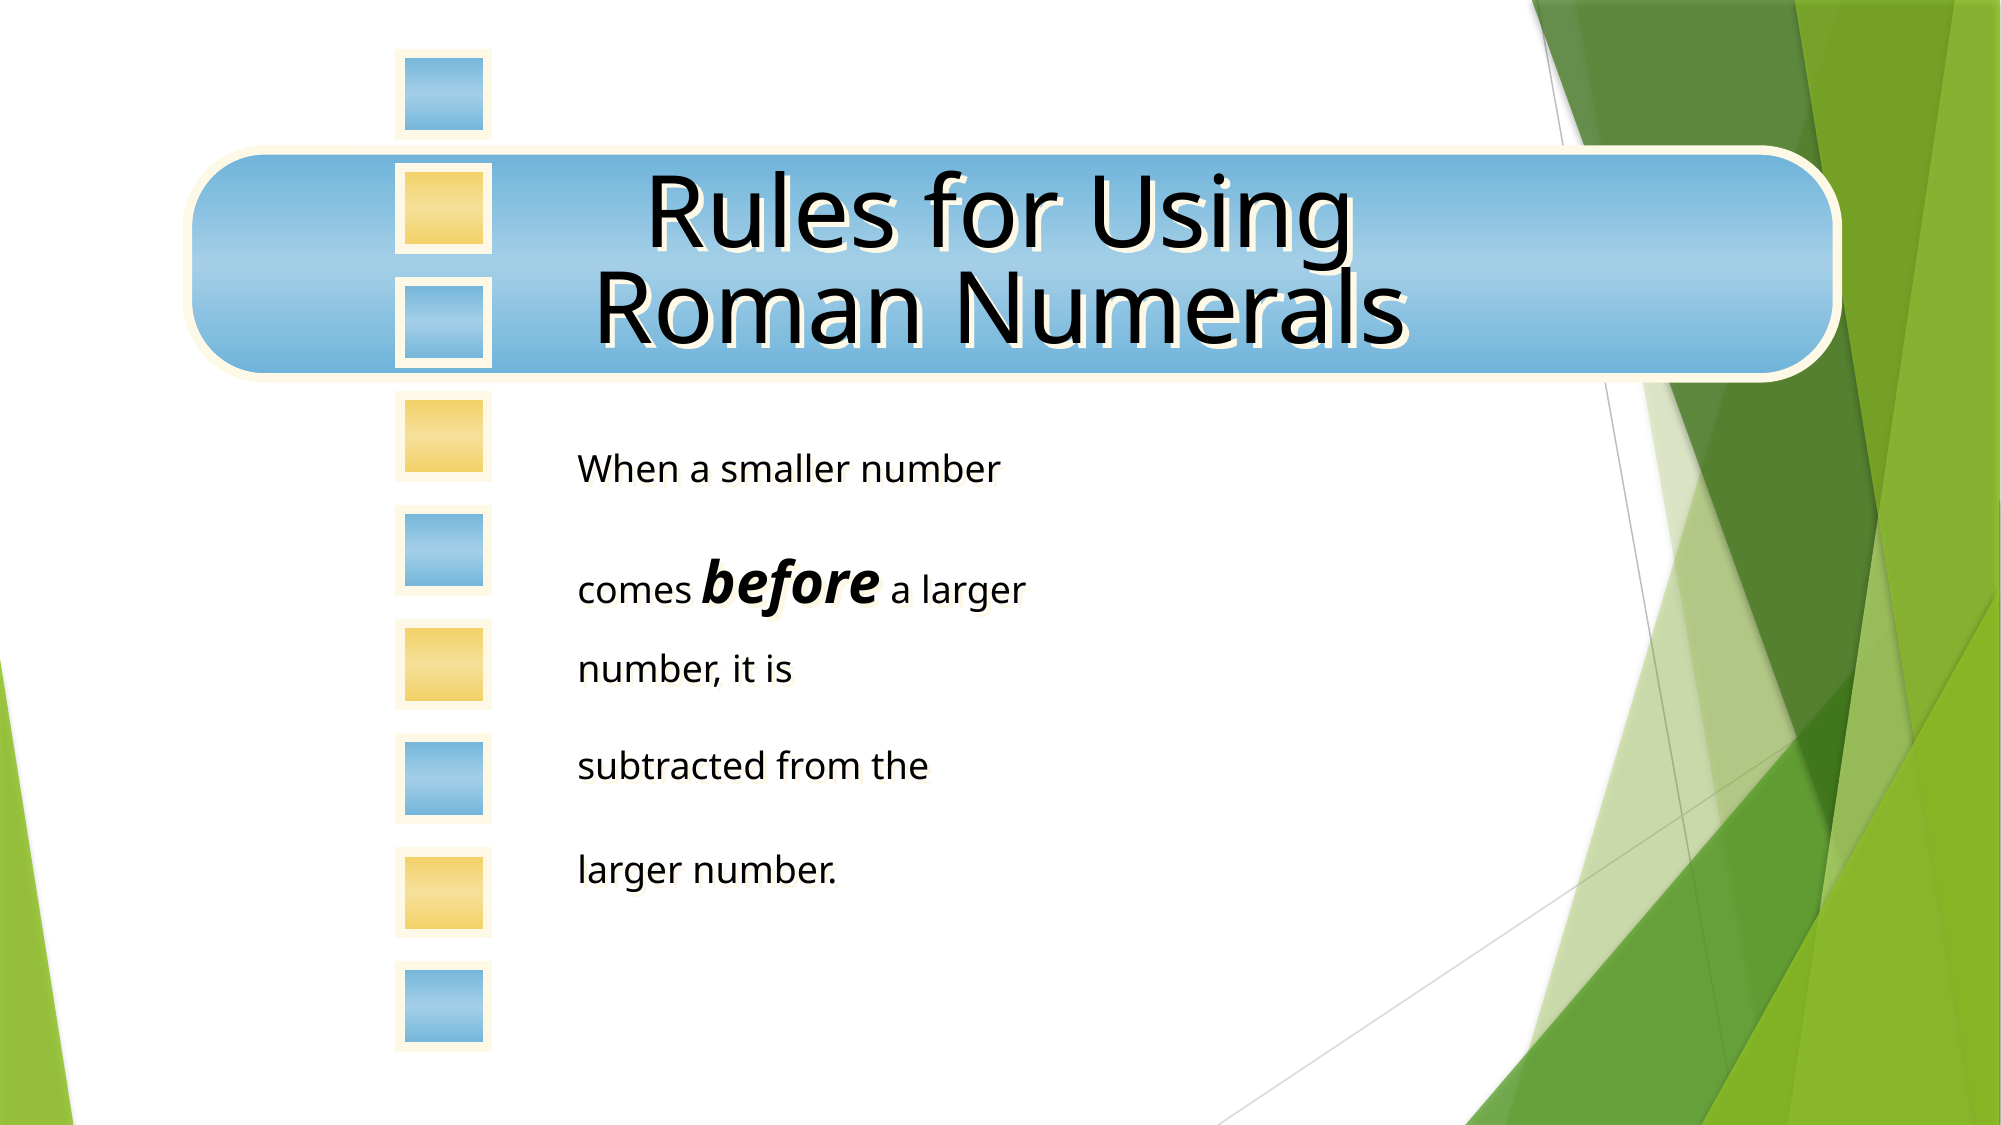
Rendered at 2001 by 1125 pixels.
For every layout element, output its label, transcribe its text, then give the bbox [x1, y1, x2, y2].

text_box [187, 149, 1838, 378]
text_box number, it is [562, 637, 1625, 698]
text_box larger number. [562, 838, 1625, 899]
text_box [0, 505, 942, 595]
text_box Rules for Using Roman Numerals [576, 163, 1424, 370]
text_box When a smaller number [562, 437, 1625, 498]
text_box comes before a larger [562, 537, 1625, 623]
text_box subtracted from the [562, 734, 1625, 795]
